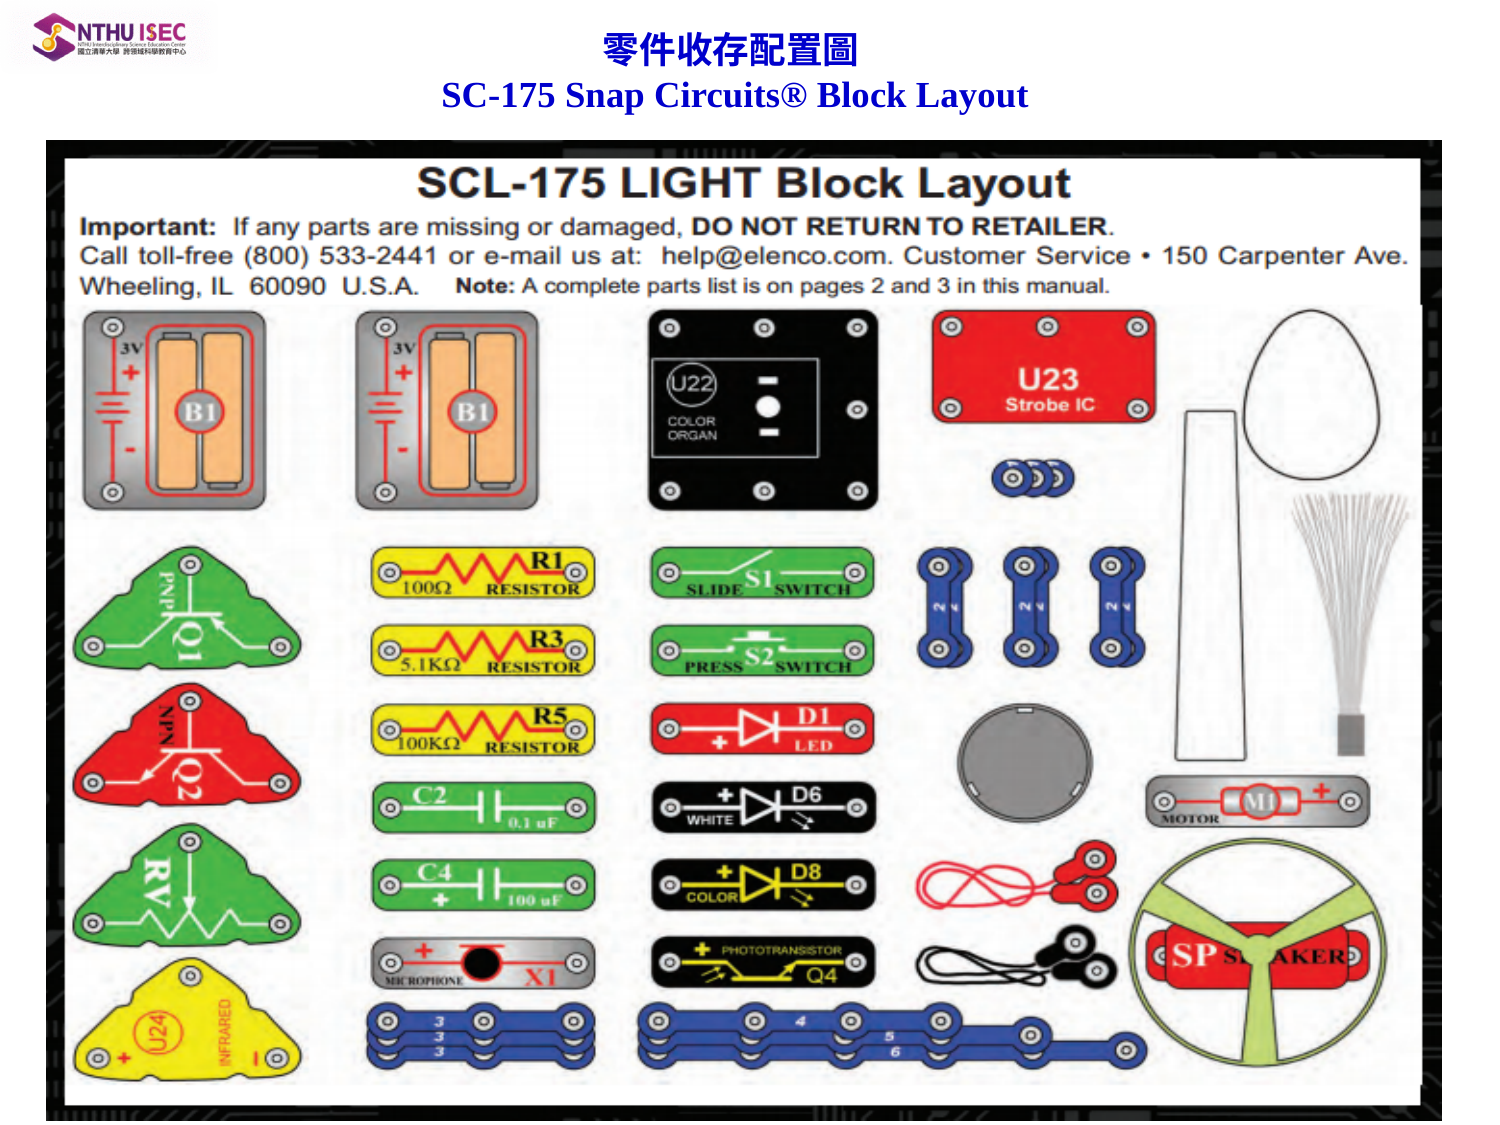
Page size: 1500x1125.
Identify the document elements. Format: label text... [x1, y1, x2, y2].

title 零件收存配置圖 SC-175 Snap Circuits® Block Layout [17, 19, 1453, 124]
picture [46, 140, 1442, 1122]
picture [16, 17, 202, 55]
